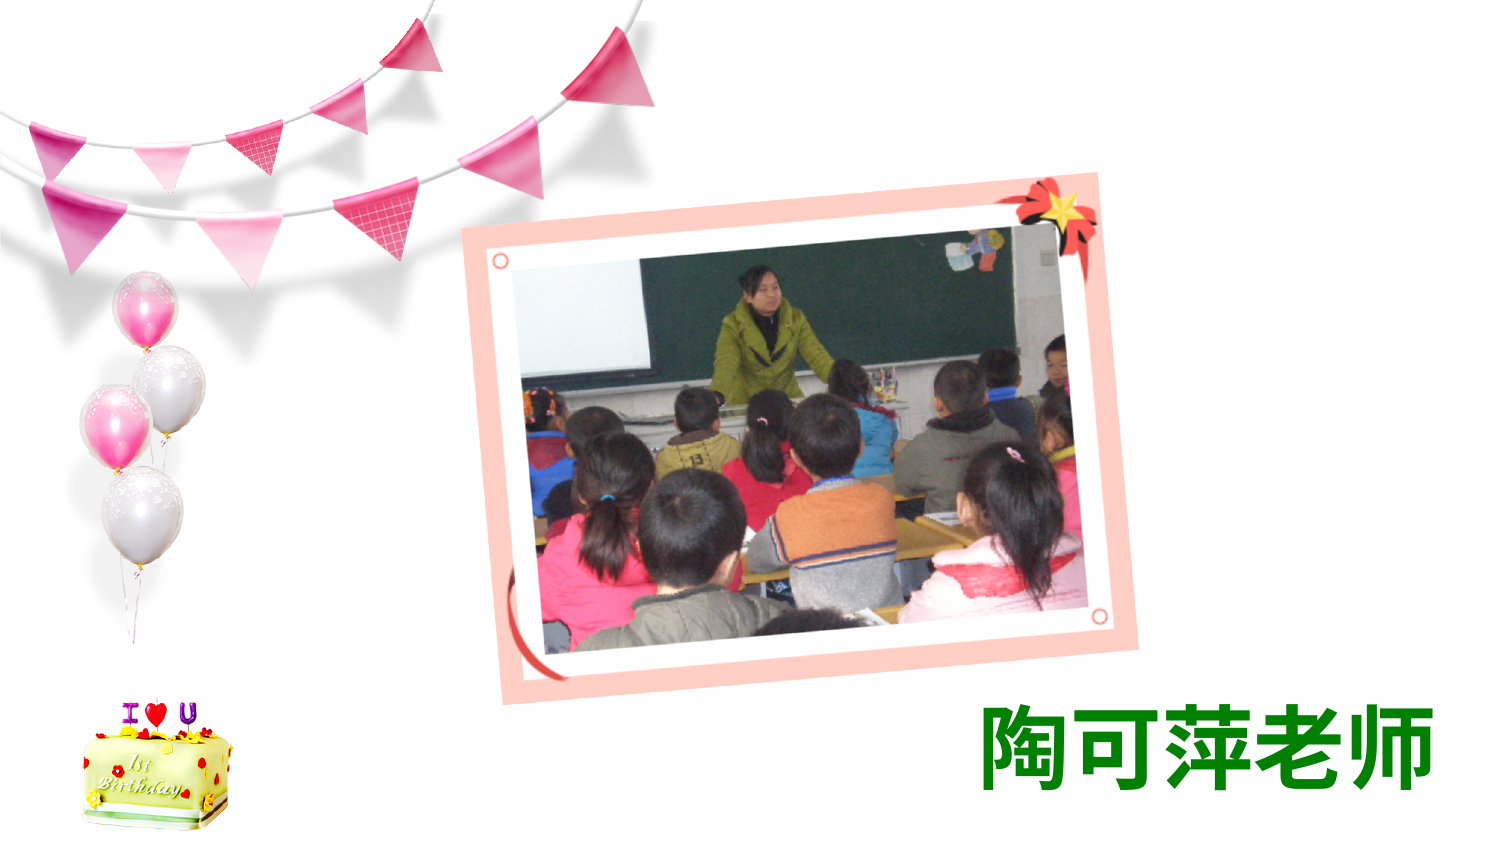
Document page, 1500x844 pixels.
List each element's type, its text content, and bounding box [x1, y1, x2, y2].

picture [40, 653, 304, 844]
text_box 陶可萍老师 [963, 683, 1453, 809]
picture [0, 0, 1138, 705]
